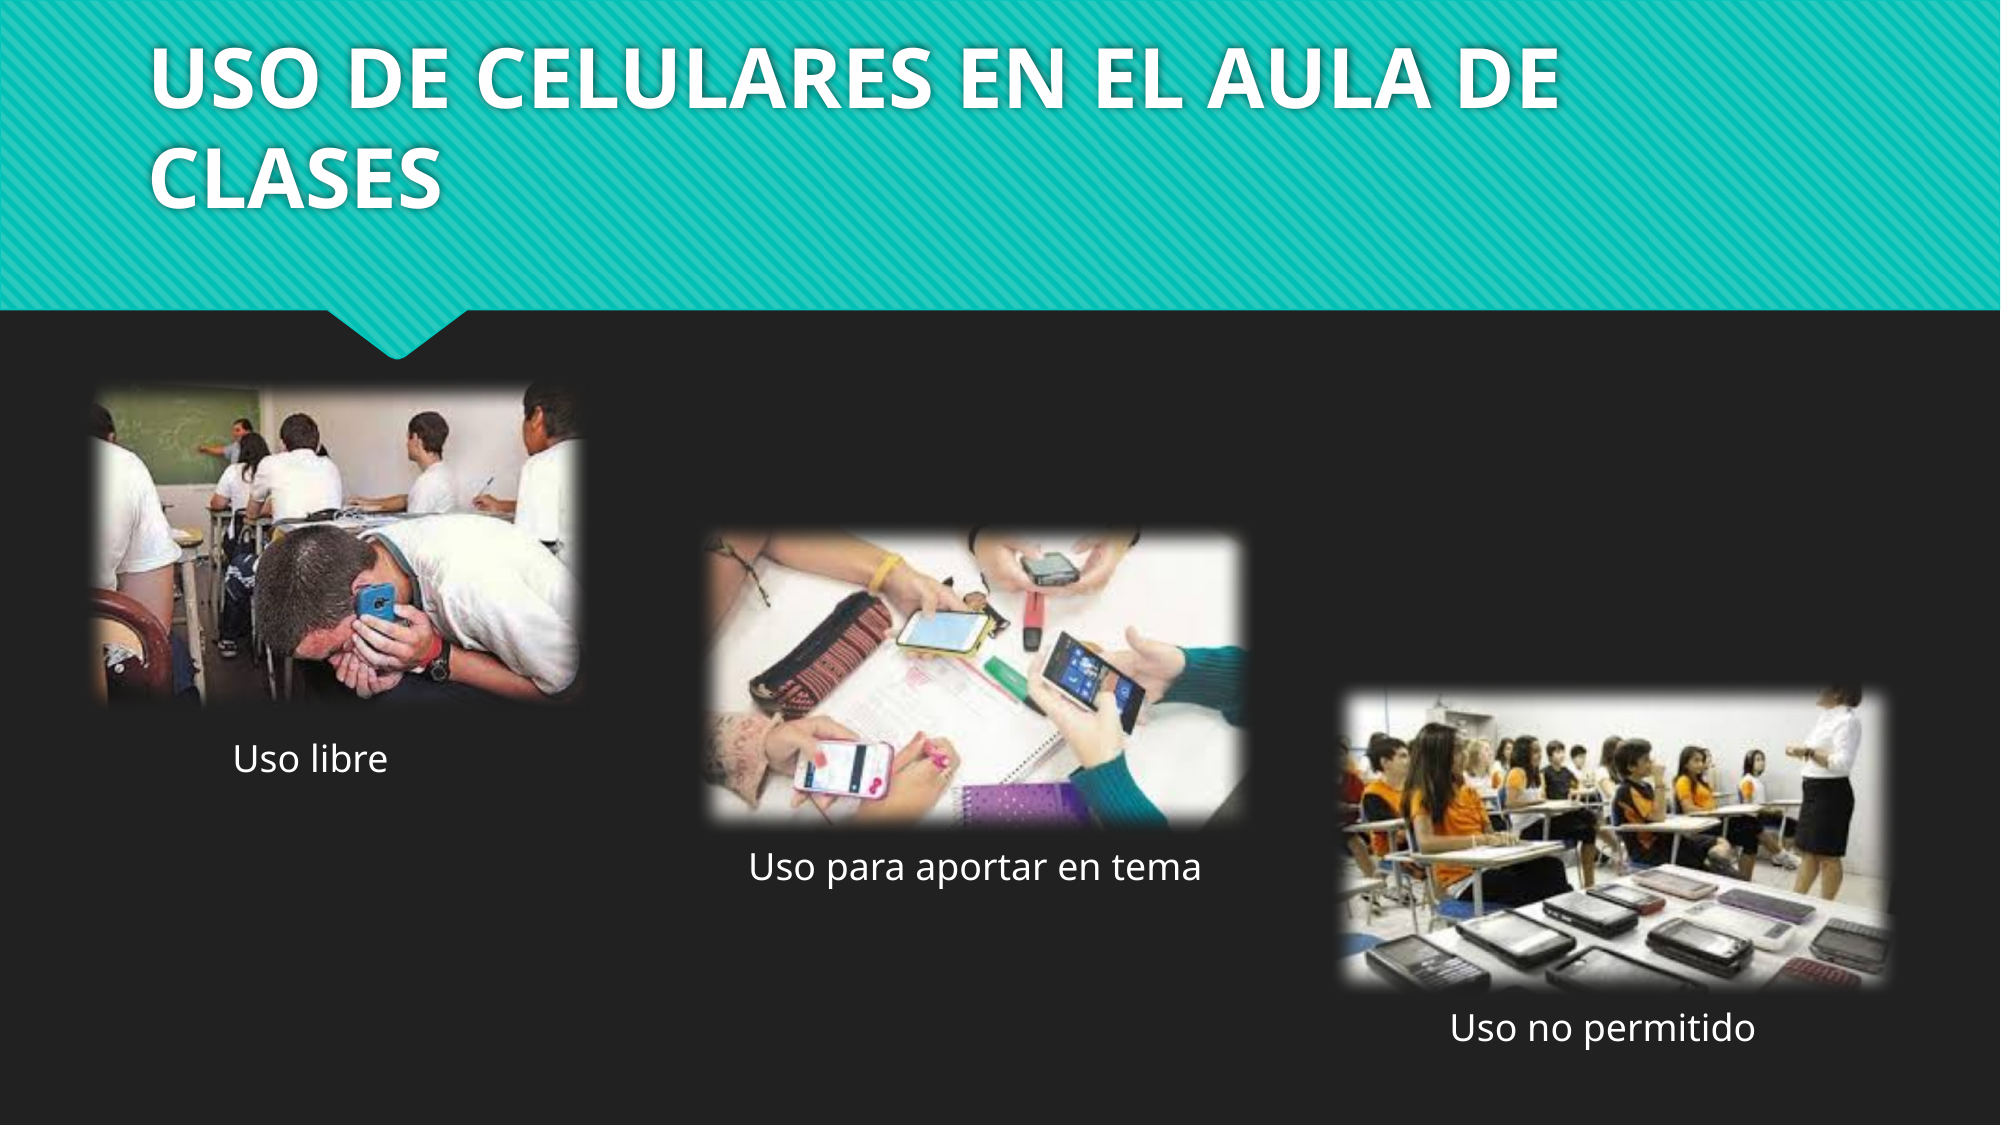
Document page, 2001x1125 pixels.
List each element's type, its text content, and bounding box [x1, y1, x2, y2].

text_box Uso para aportar en tema [733, 836, 1218, 895]
title USO DE CELULARES EN EL AULA DE CLASES [132, 73, 1868, 233]
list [83, 376, 592, 715]
picture [1330, 677, 1901, 998]
text_box Uso libre [217, 727, 569, 788]
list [695, 520, 1256, 836]
text_box Uso no permitido [1434, 998, 1772, 1057]
